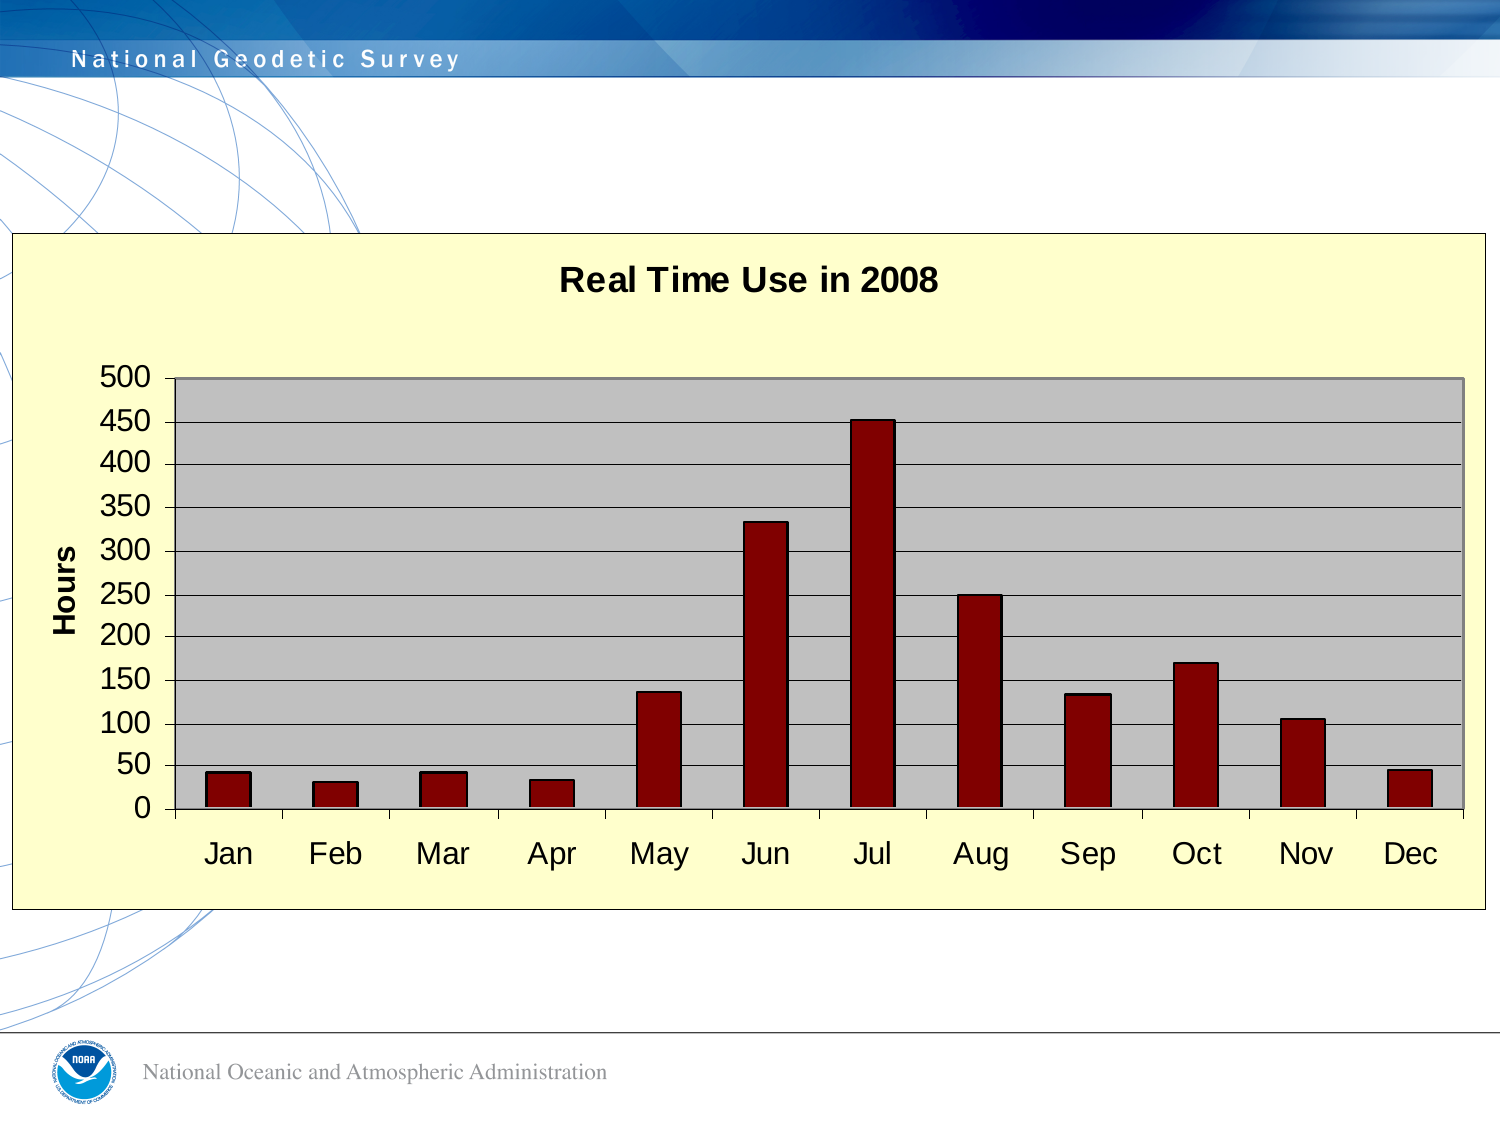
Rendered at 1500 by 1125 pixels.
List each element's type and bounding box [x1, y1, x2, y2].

list [0, 220, 1500, 921]
picture [0, 0, 1500, 220]
picture [0, 921, 1500, 1125]
